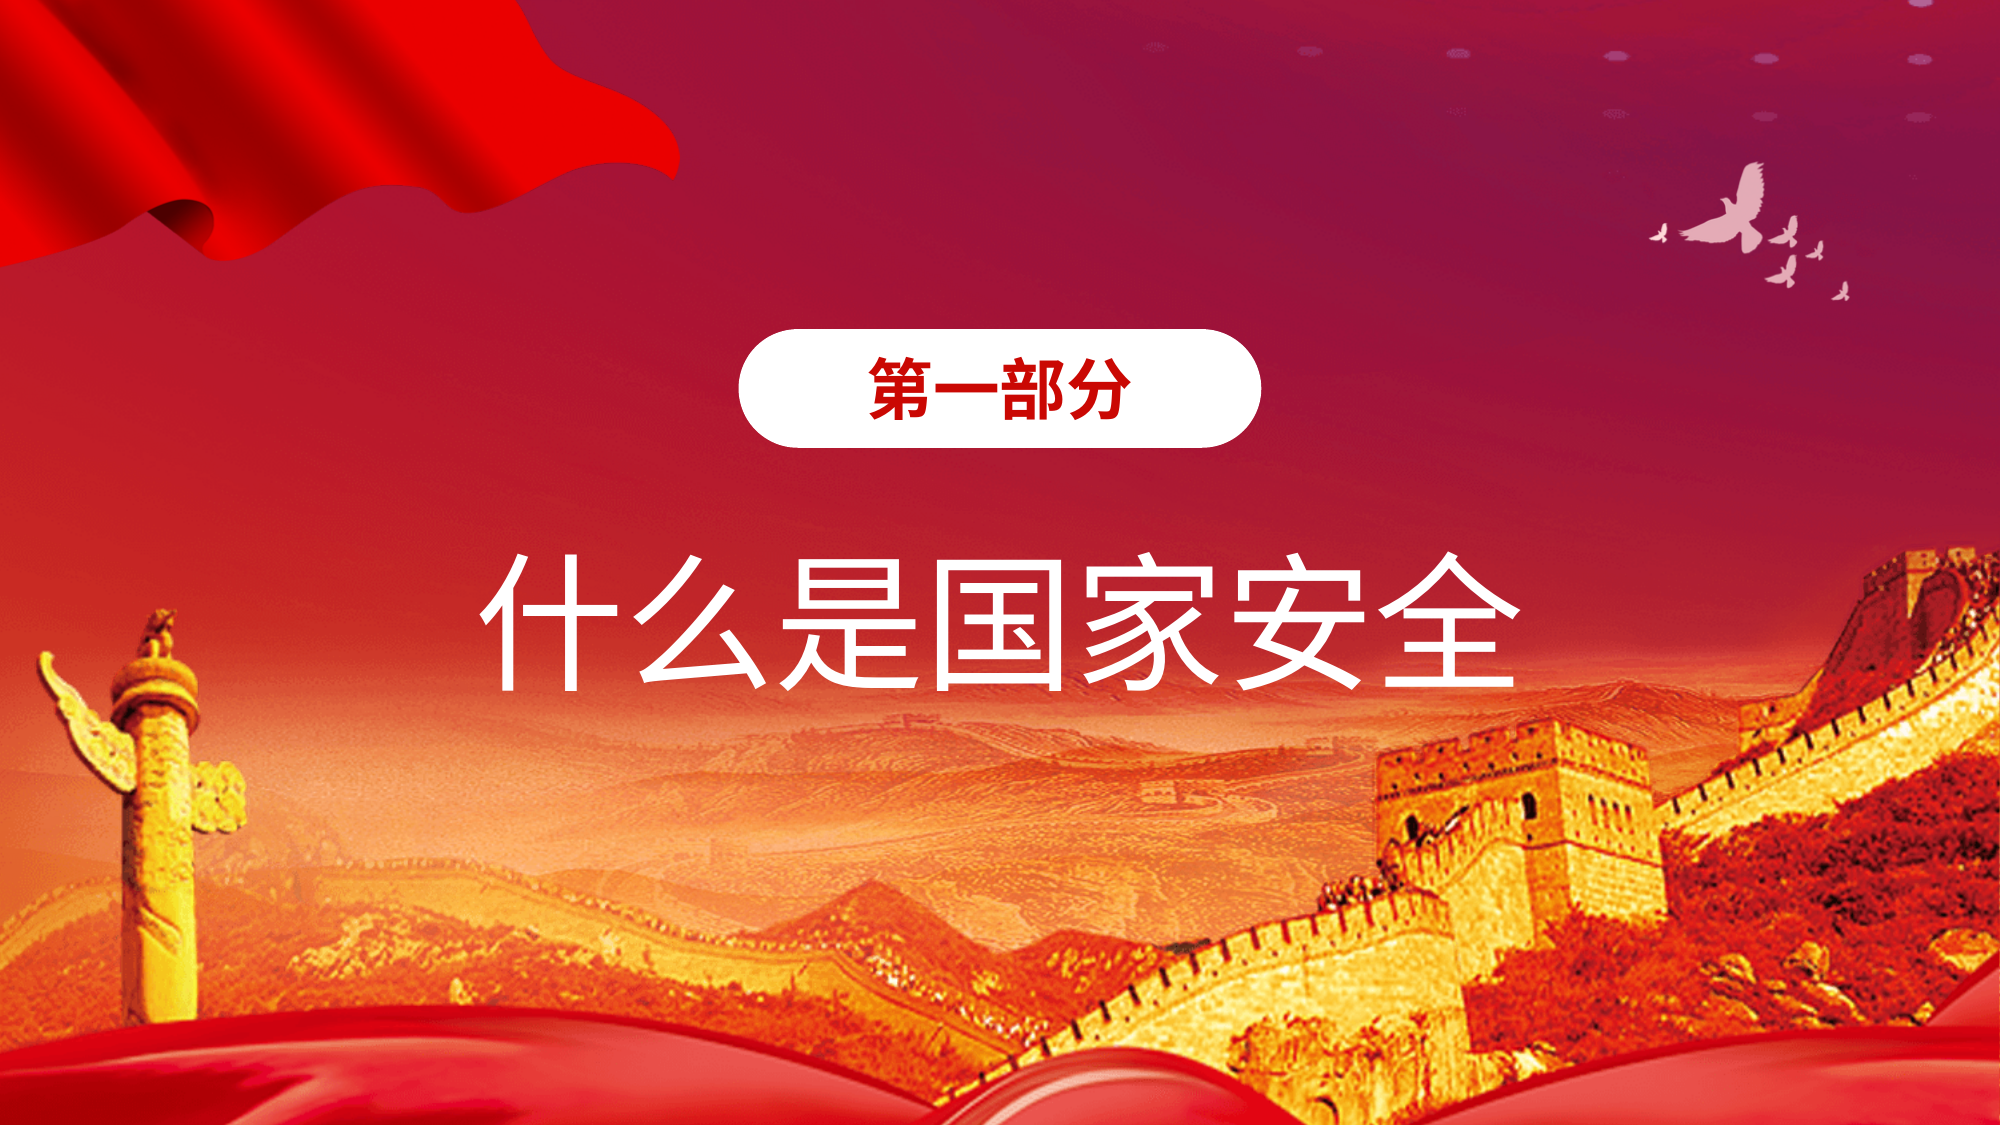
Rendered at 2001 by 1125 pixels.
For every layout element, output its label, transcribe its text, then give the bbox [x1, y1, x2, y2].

text_box 第一部分 [737, 328, 1263, 449]
picture [0, 0, 2000, 1125]
text_box 什么是国家安全 [367, 431, 1633, 717]
